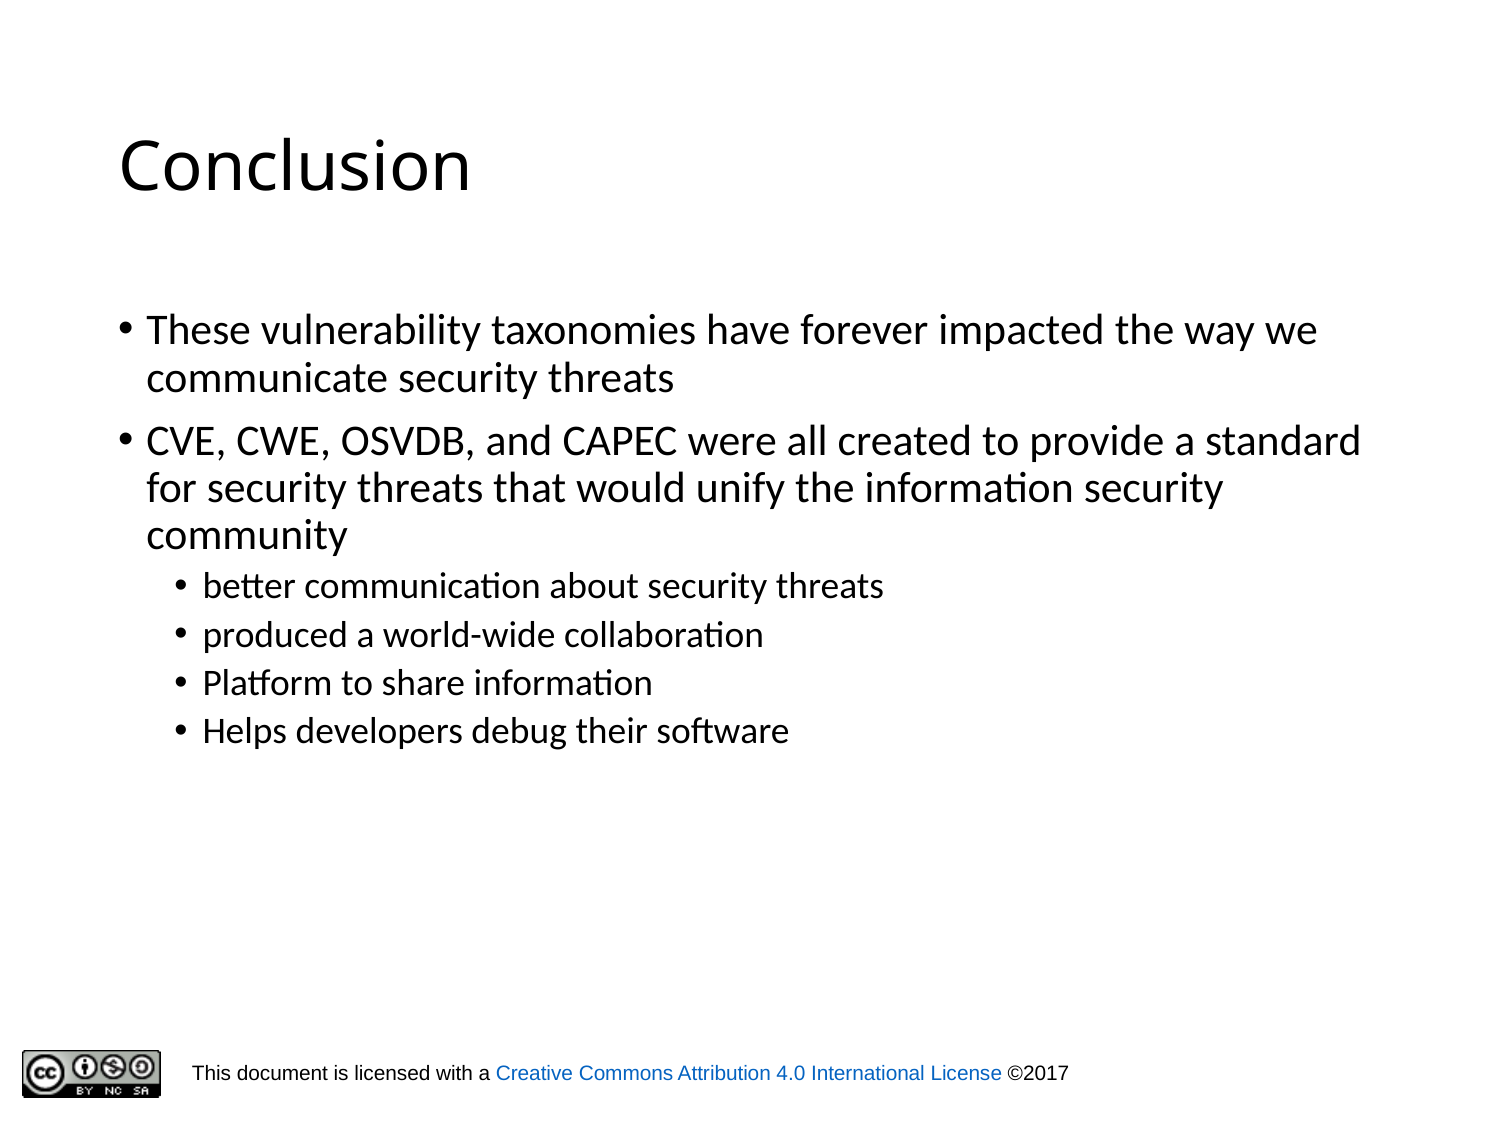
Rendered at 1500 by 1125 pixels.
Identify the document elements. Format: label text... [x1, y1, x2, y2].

list These vulnerability taxonomies have forever impacted the way we communicate security threats CVE, CWE, OSVDB, and CAPEC were all created to provide a standard for security threats that would unify the information security community better communication about security threats produced a world-wide collaboration Platform to share information Helps developers debug their software [103, 299, 1397, 1014]
title Conclusion [103, 59, 1397, 278]
picture [22, 1050, 161, 1098]
